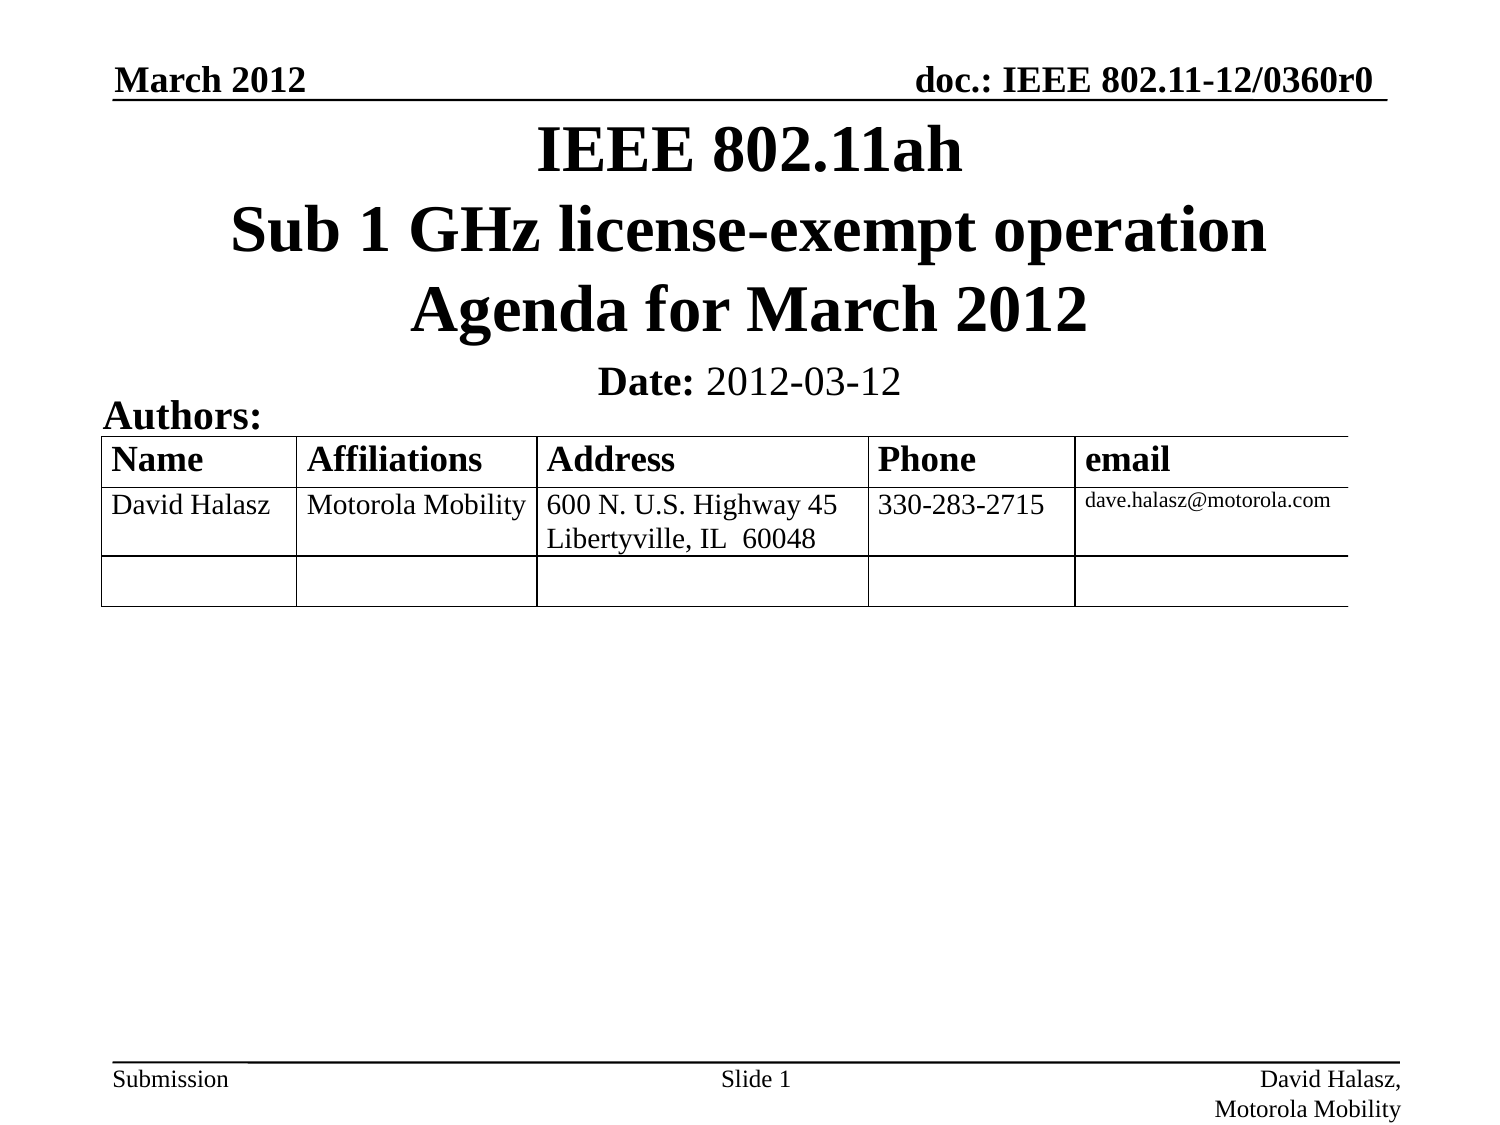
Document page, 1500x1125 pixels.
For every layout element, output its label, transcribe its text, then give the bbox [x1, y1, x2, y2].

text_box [87, 436, 1349, 1035]
footer David Halasz, Motorola Mobility [1185, 1061, 1402, 1093]
slide_number Slide 1 [712, 1061, 800, 1093]
title IEEE 802.11ah Sub 1 GHz license-exempt operation Agenda for March 2012 [112, 137, 1388, 313]
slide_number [114, 54, 333, 101]
text_box Authors: [87, 380, 325, 435]
list Date: 2012-03-12 [112, 346, 1388, 410]
